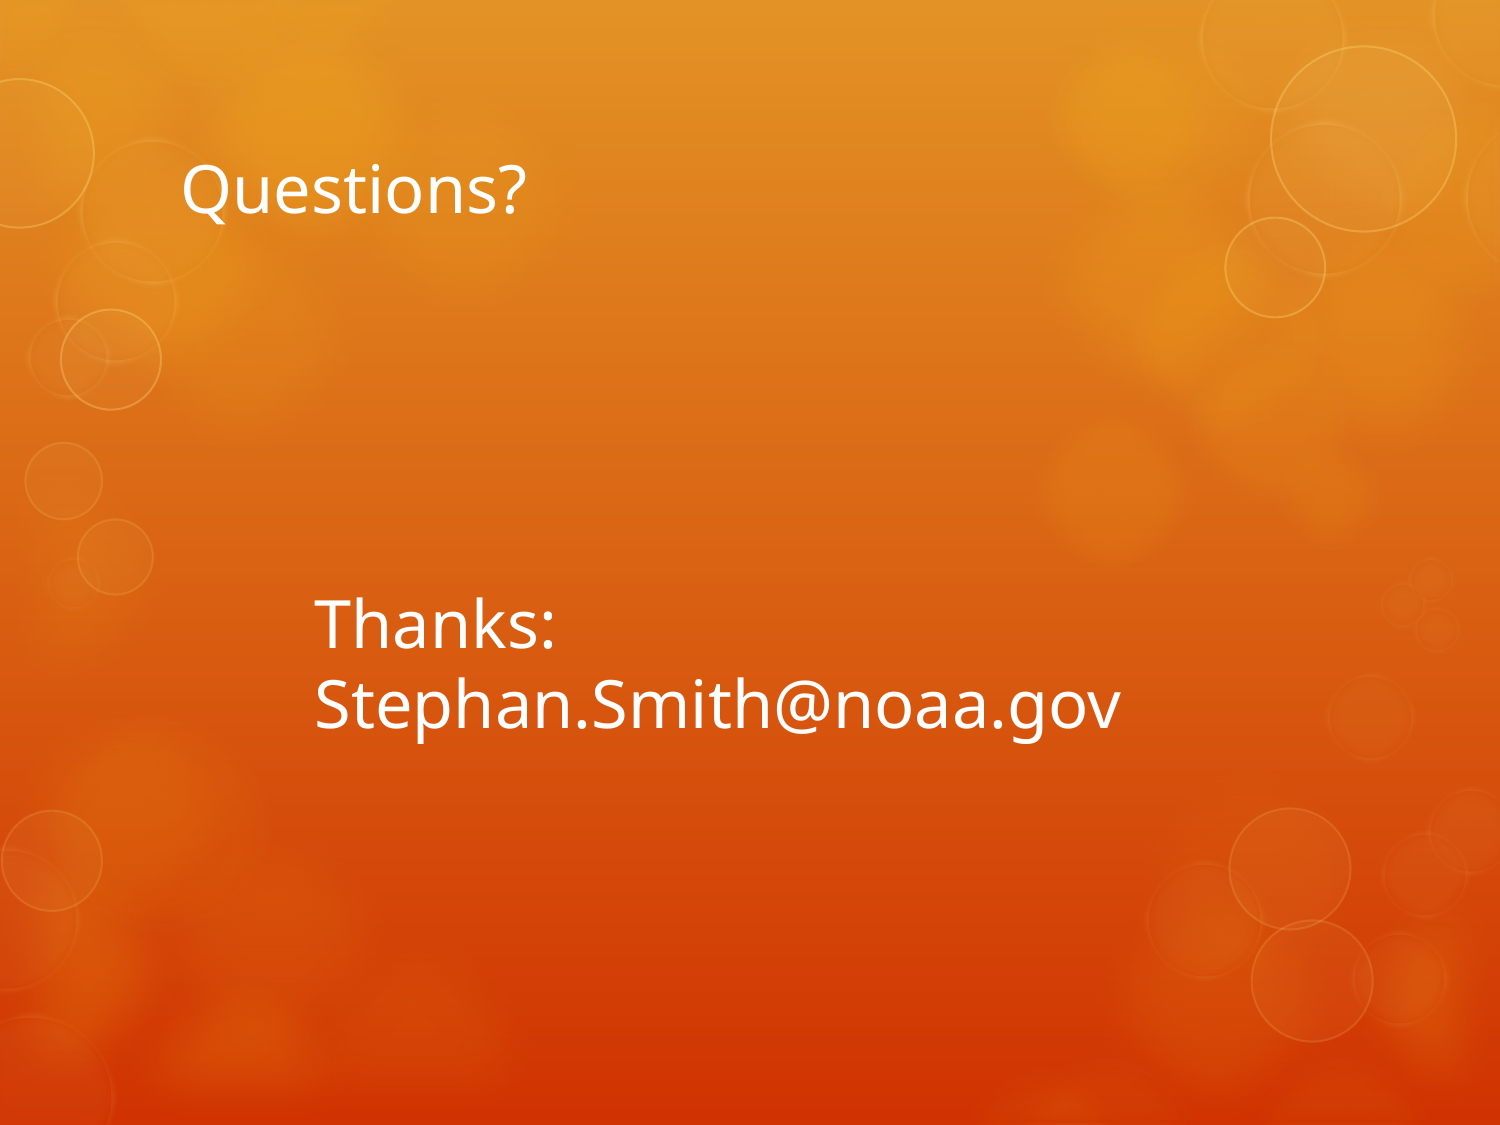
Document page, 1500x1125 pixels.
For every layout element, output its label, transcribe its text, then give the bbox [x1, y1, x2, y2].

title Questions? [165, 110, 1335, 263]
text_box Thanks: Stephan.Smith@noaa.gov [300, 574, 1238, 750]
